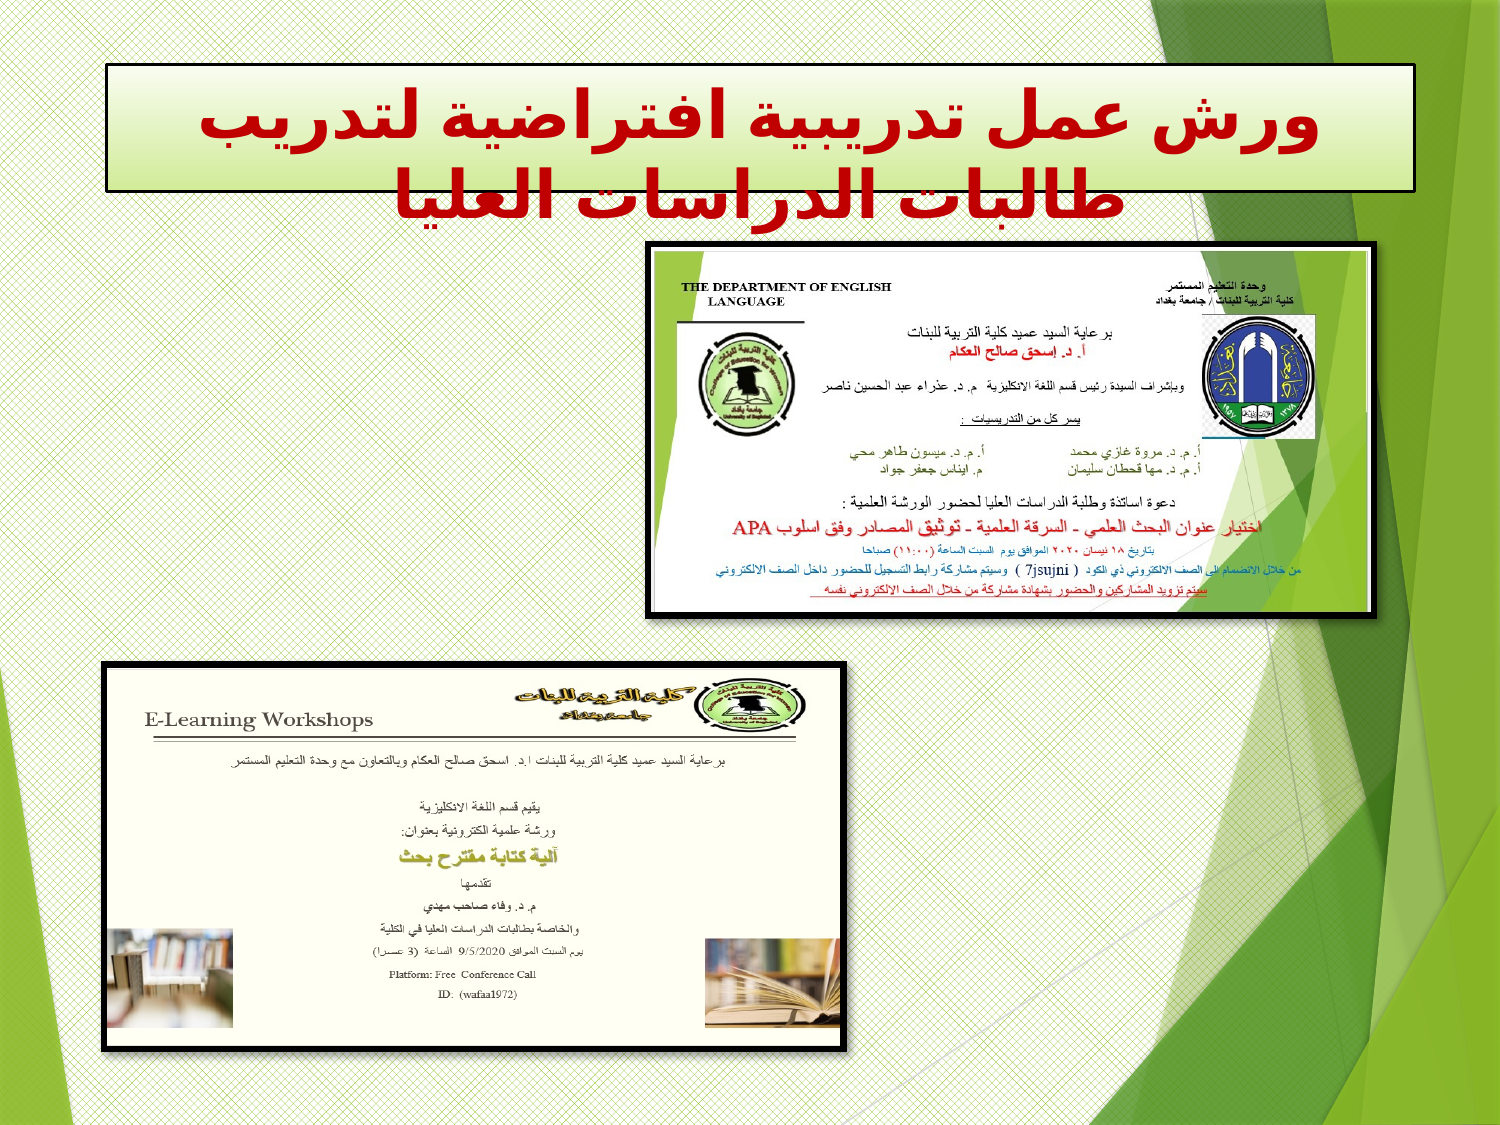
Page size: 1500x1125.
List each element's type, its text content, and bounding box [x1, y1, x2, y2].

list ورش عمل تدريبية افتراضية لتدريب طالبات الدراسات العليا [105, 63, 1416, 193]
picture [650, 246, 1372, 613]
picture [106, 667, 841, 1047]
